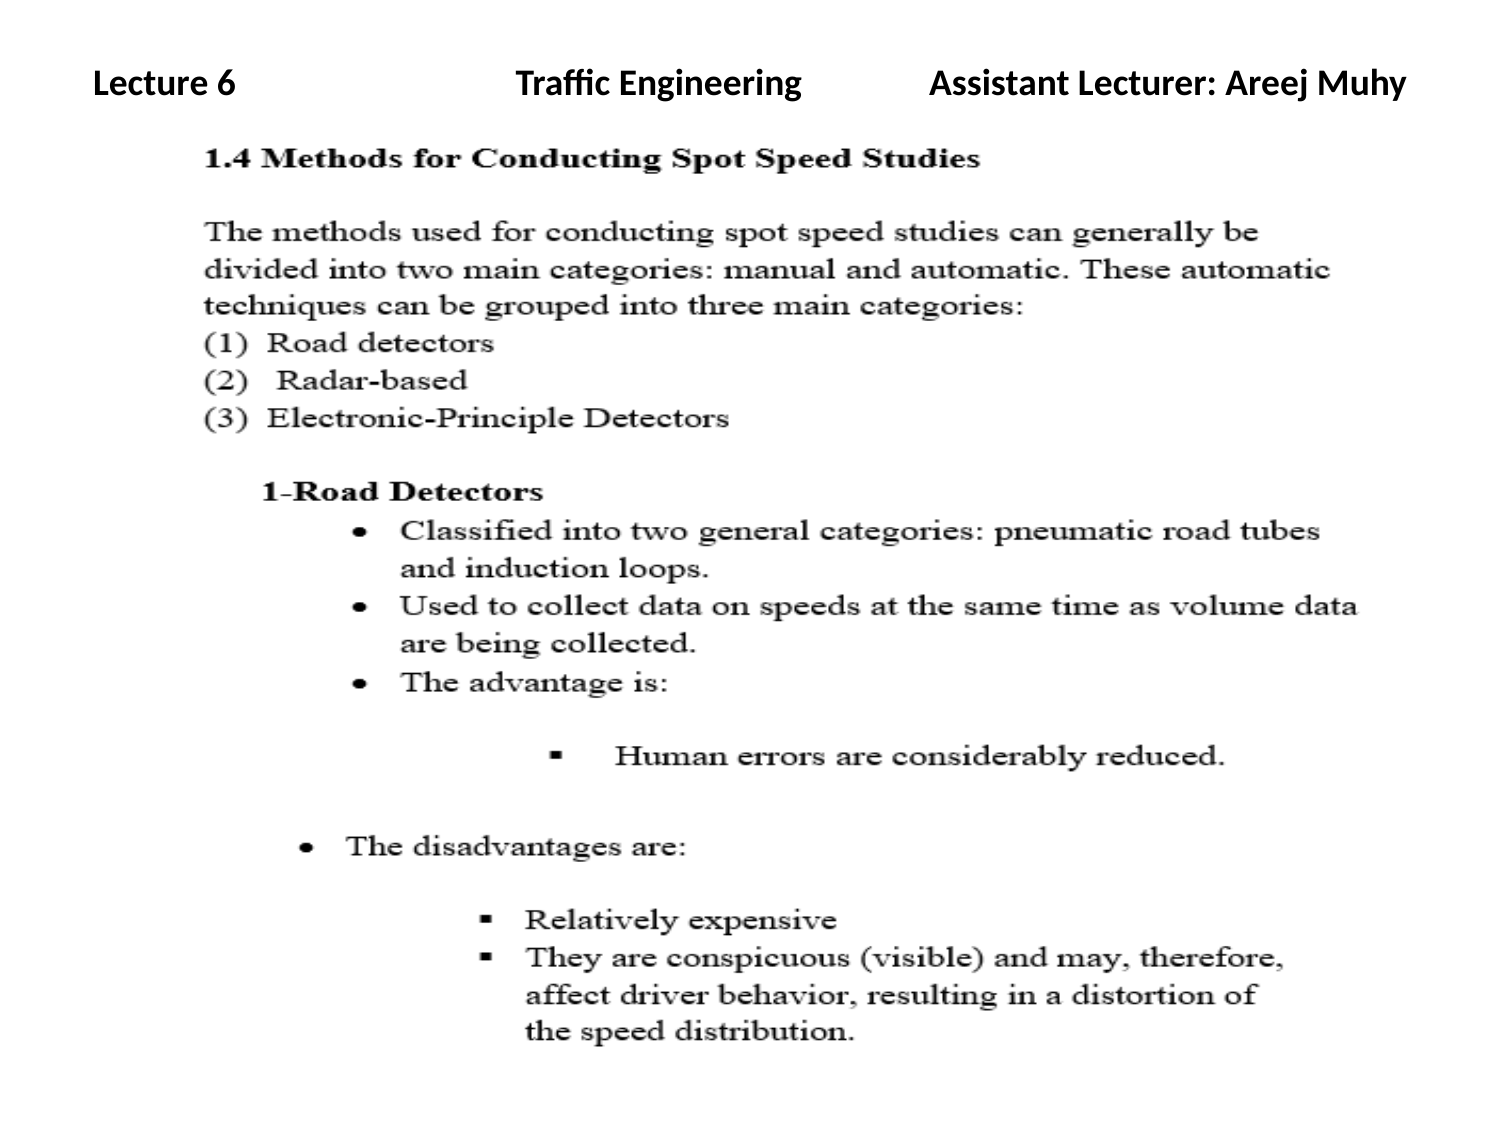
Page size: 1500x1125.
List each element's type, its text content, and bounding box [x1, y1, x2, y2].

picture [196, 815, 1350, 1053]
text_box Lecture 6 Traffic Engineering Assistant Lecturer: Areej Muhy [78, 50, 1433, 111]
picture [136, 127, 1422, 781]
